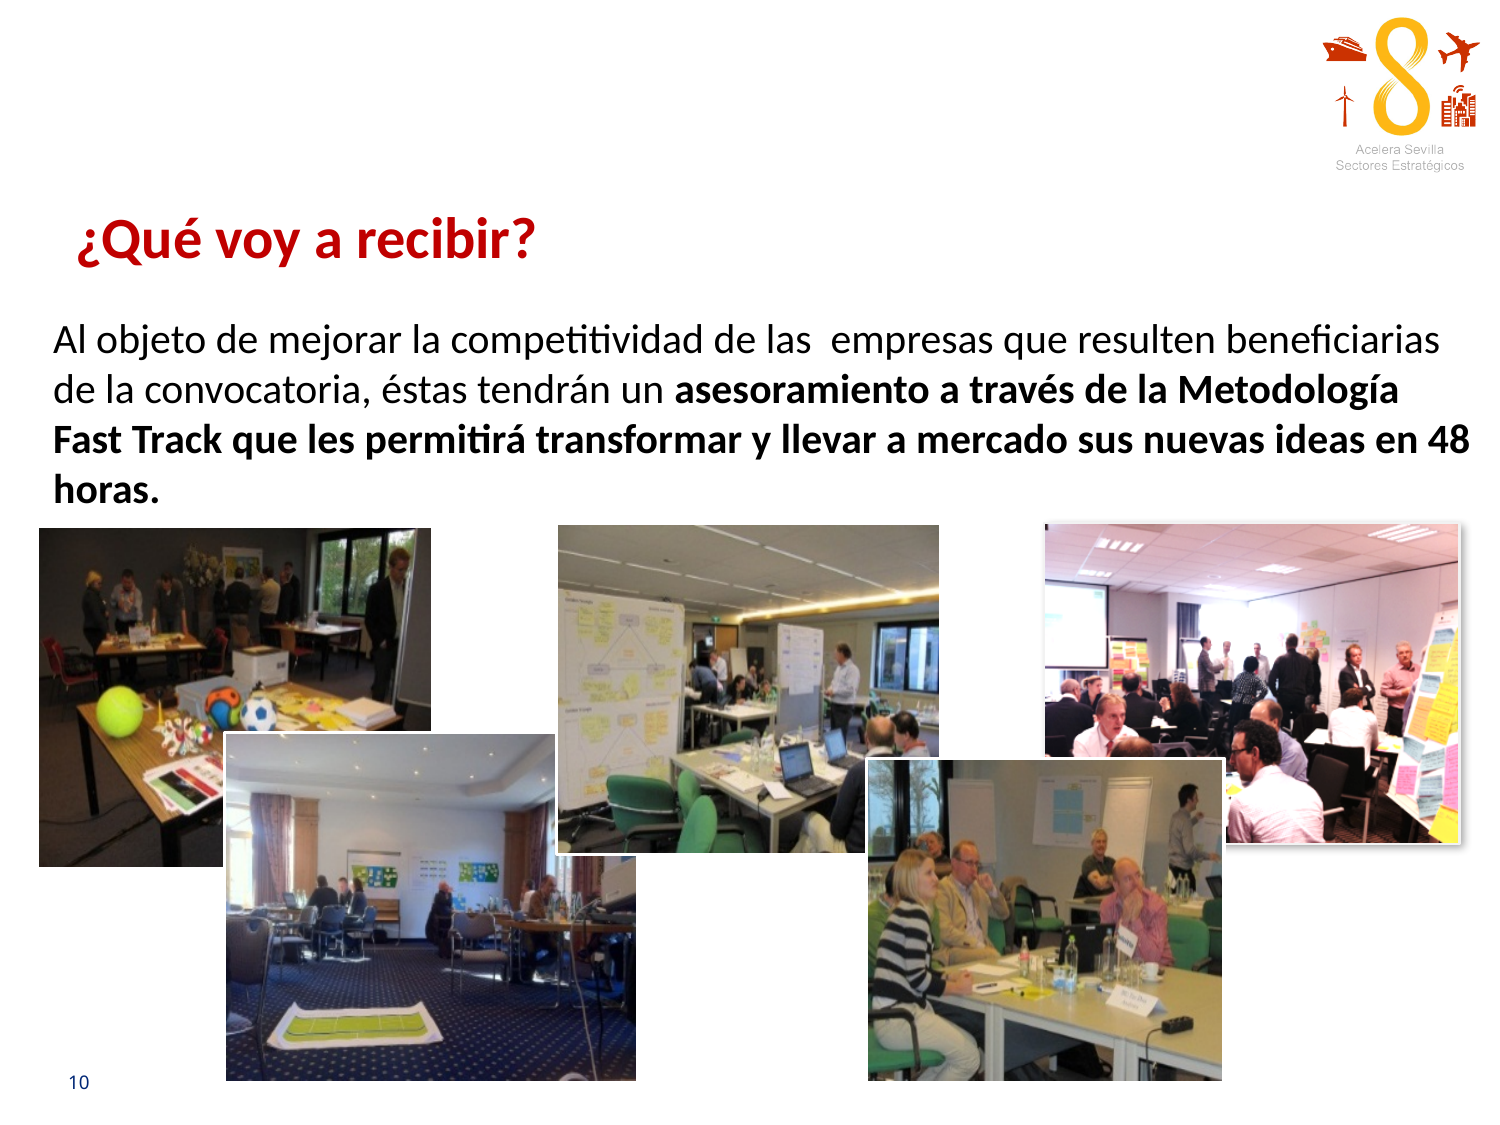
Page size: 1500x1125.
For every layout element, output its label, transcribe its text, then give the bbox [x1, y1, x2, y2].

picture [38, 523, 1459, 1081]
picture [1311, 10, 1495, 179]
title ¿Qué voy a recibir? [75, 200, 1425, 338]
text_box 10 [68, 1070, 115, 1094]
list Al objeto de mejorar la competitividad de las empresas que resulten beneficiarias de la convocatoria, éstas tendrán un asesoramiento a través de la Metodología Fast Track que les permitirá transformar y llevar a mercado sus nuevas ideas en 48 horas. [53, 312, 1473, 1000]
